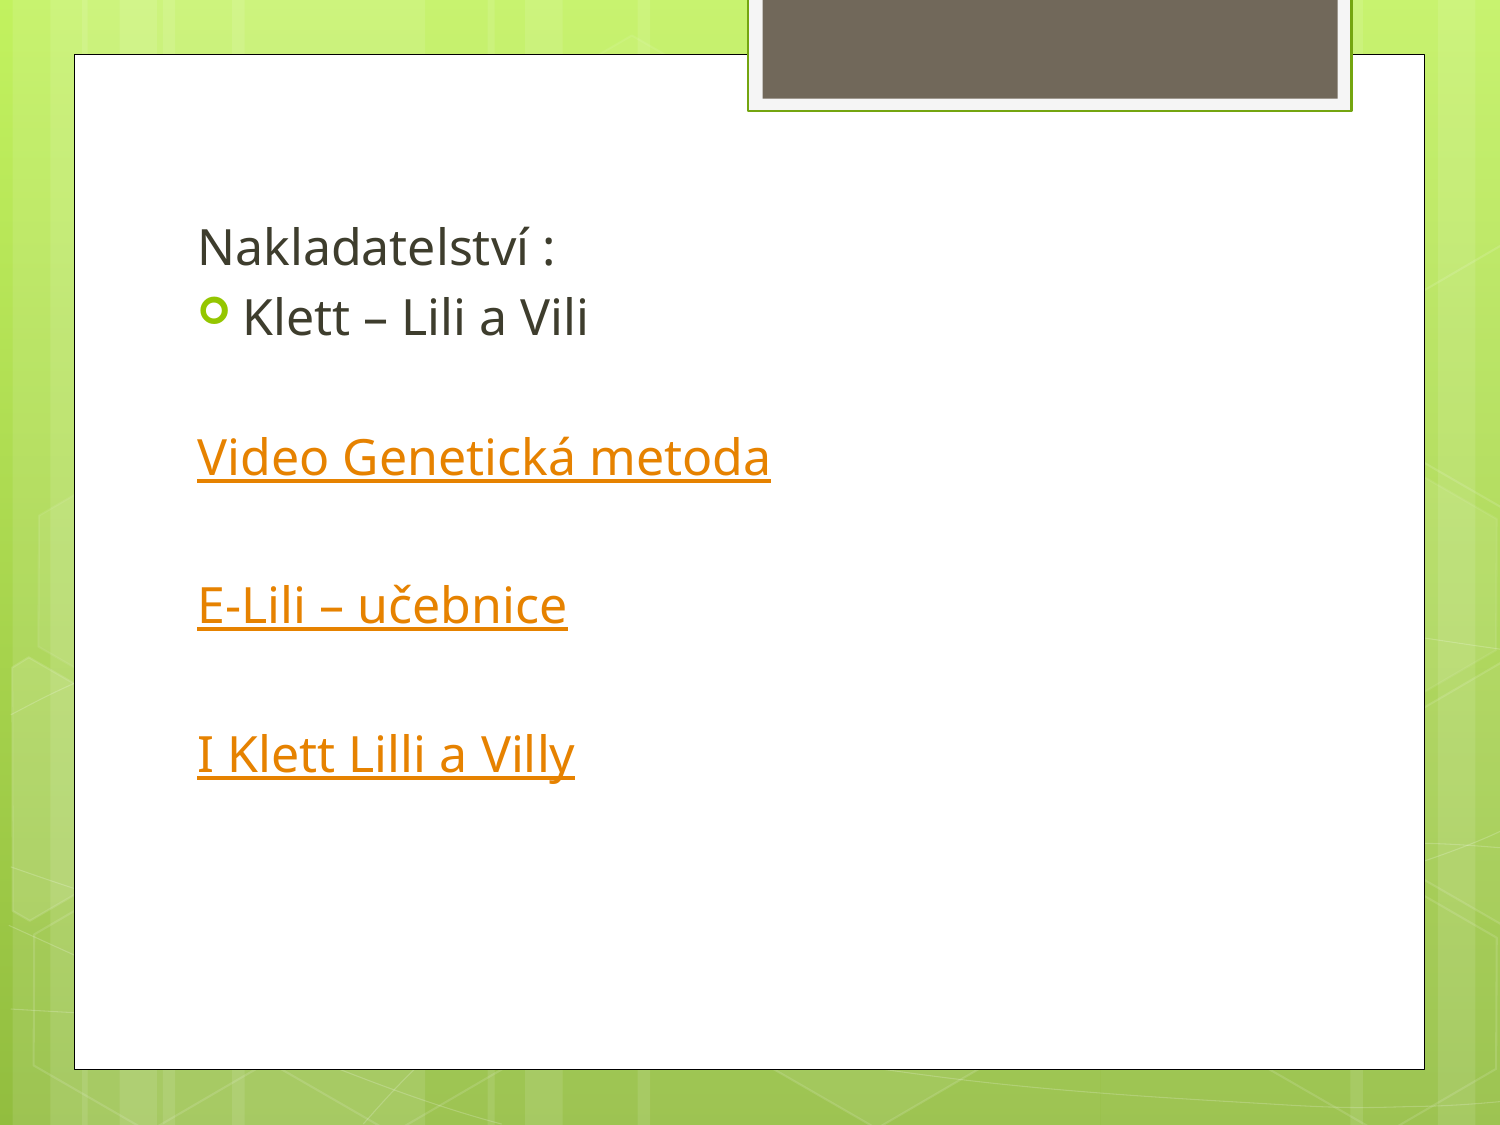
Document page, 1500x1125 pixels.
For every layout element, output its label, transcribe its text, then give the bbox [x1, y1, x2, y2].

list Nakladatelství : Klett – Lili a Vili Video Genetická metoda E-Lili – učebnice I Klett Lilli a Villy [171, 208, 1283, 957]
